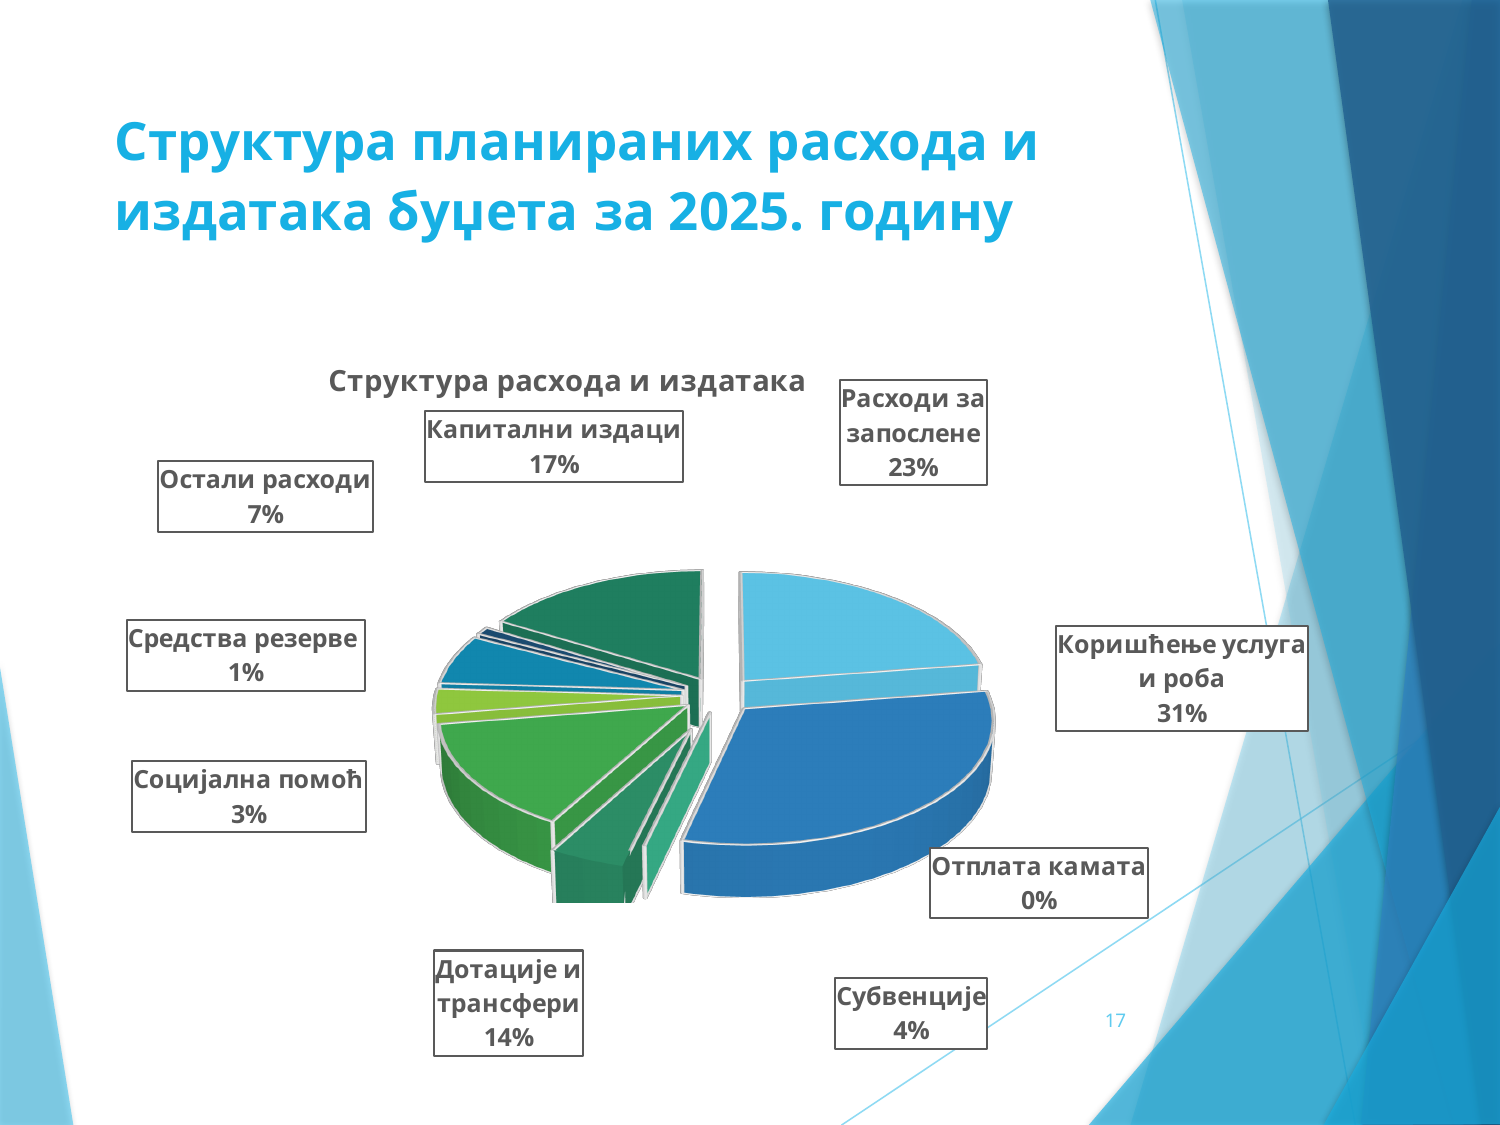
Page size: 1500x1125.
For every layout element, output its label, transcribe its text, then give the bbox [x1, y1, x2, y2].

title Структура планираних расхода и издатака буџета за 2025. годину [99, 99, 1142, 317]
chart [99, 350, 1310, 1058]
